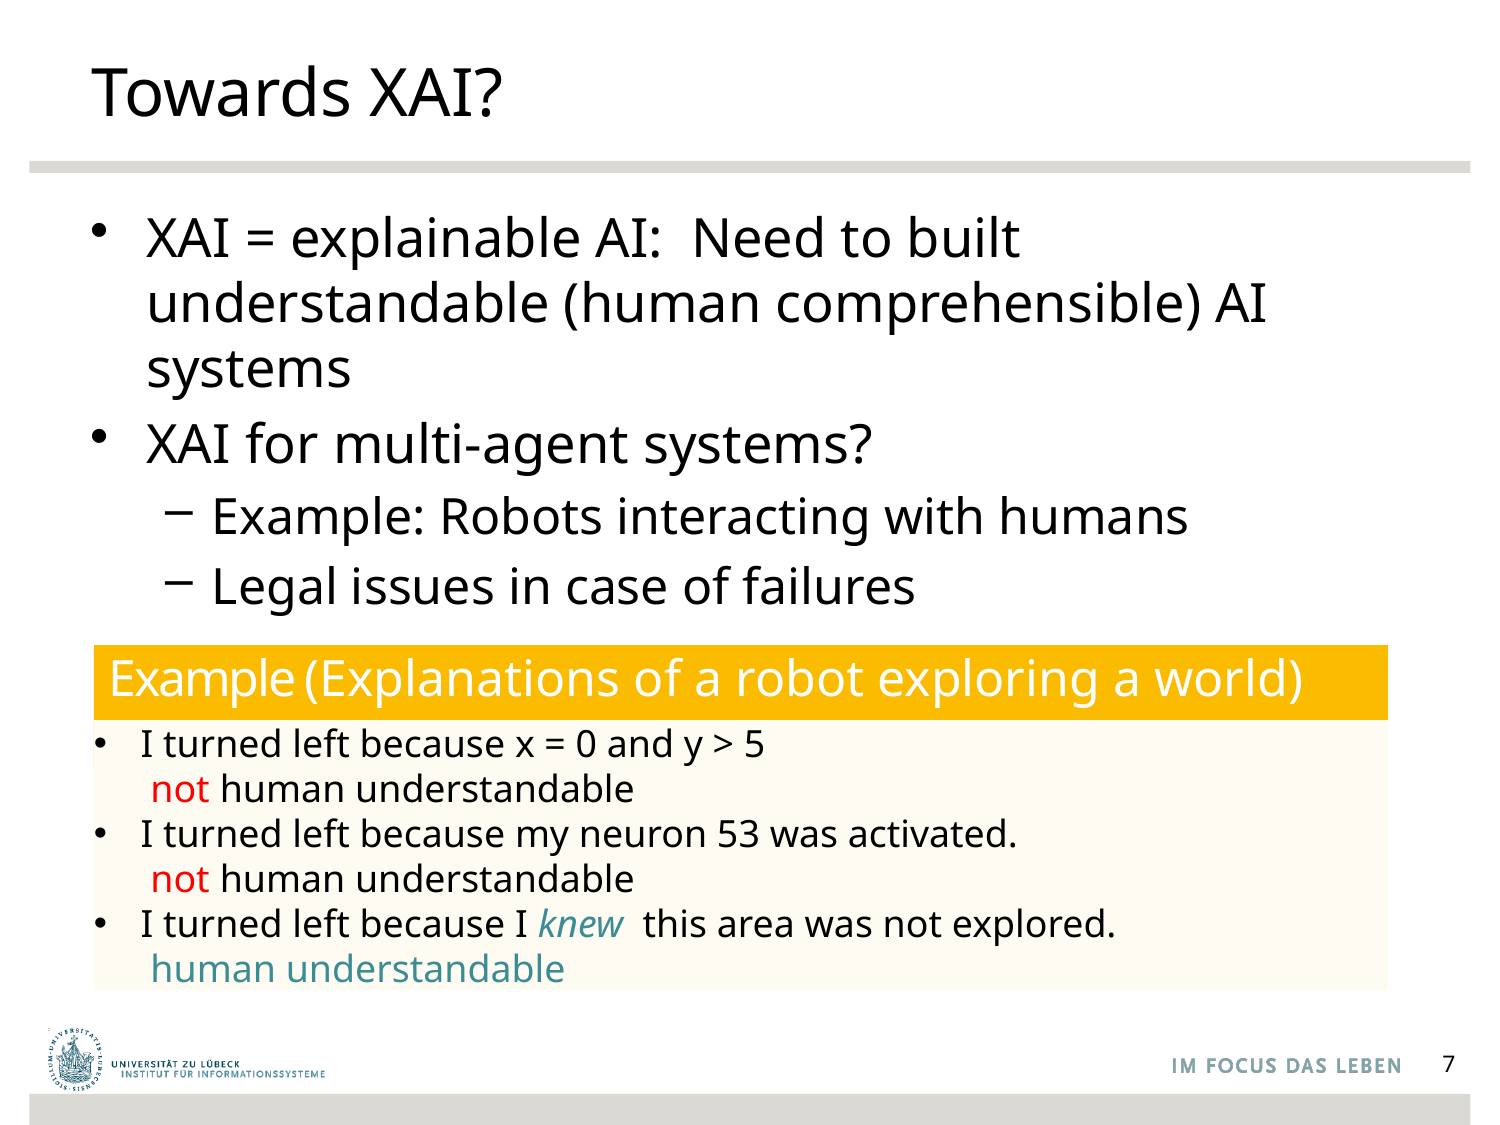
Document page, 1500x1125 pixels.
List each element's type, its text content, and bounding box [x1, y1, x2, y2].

title Towards XAI? [76, 42, 1427, 126]
picture [1173, 1058, 1305, 1073]
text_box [93, 644, 1389, 993]
list XAI = explainable AI: Need to built understandable (human comprehensible) AI systems XAI for multi-agent systems? Example: Robots interacting with humans Legal issues in case of failures [75, 196, 1425, 1012]
slide_number 7 [1305, 1050, 1471, 1083]
